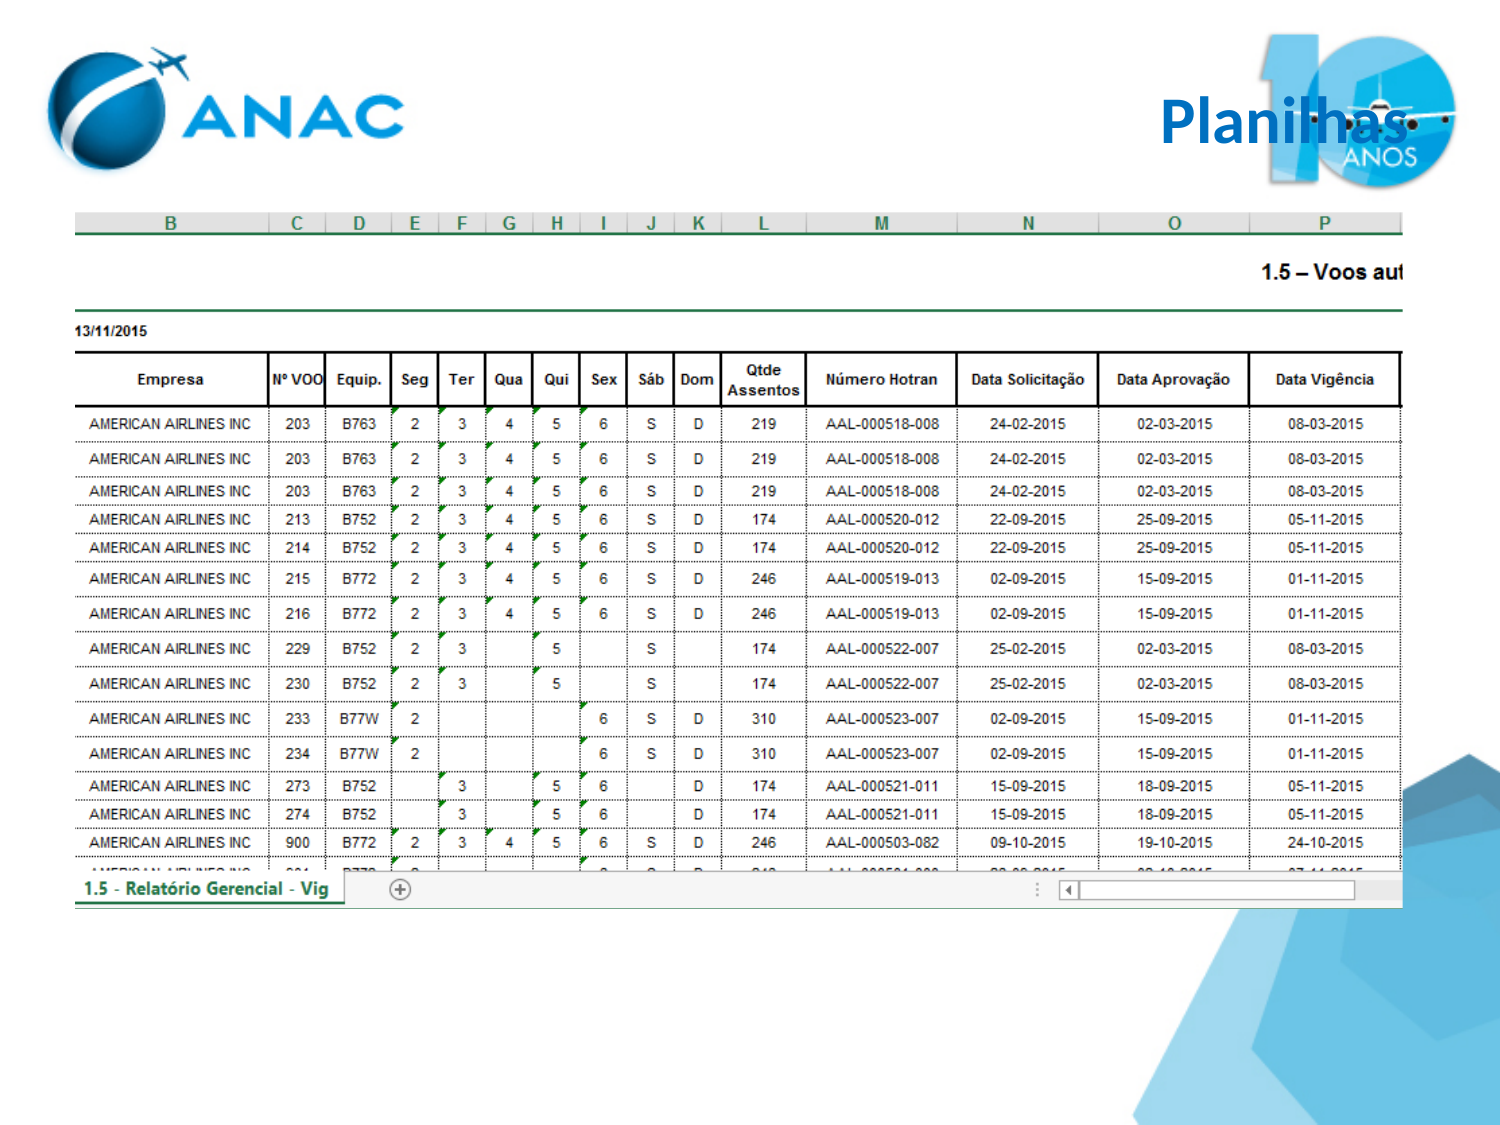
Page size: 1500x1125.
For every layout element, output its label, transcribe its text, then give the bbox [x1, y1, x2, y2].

picture [0, 0, 1500, 1125]
text_box Planilhas [74, 45, 1425, 181]
